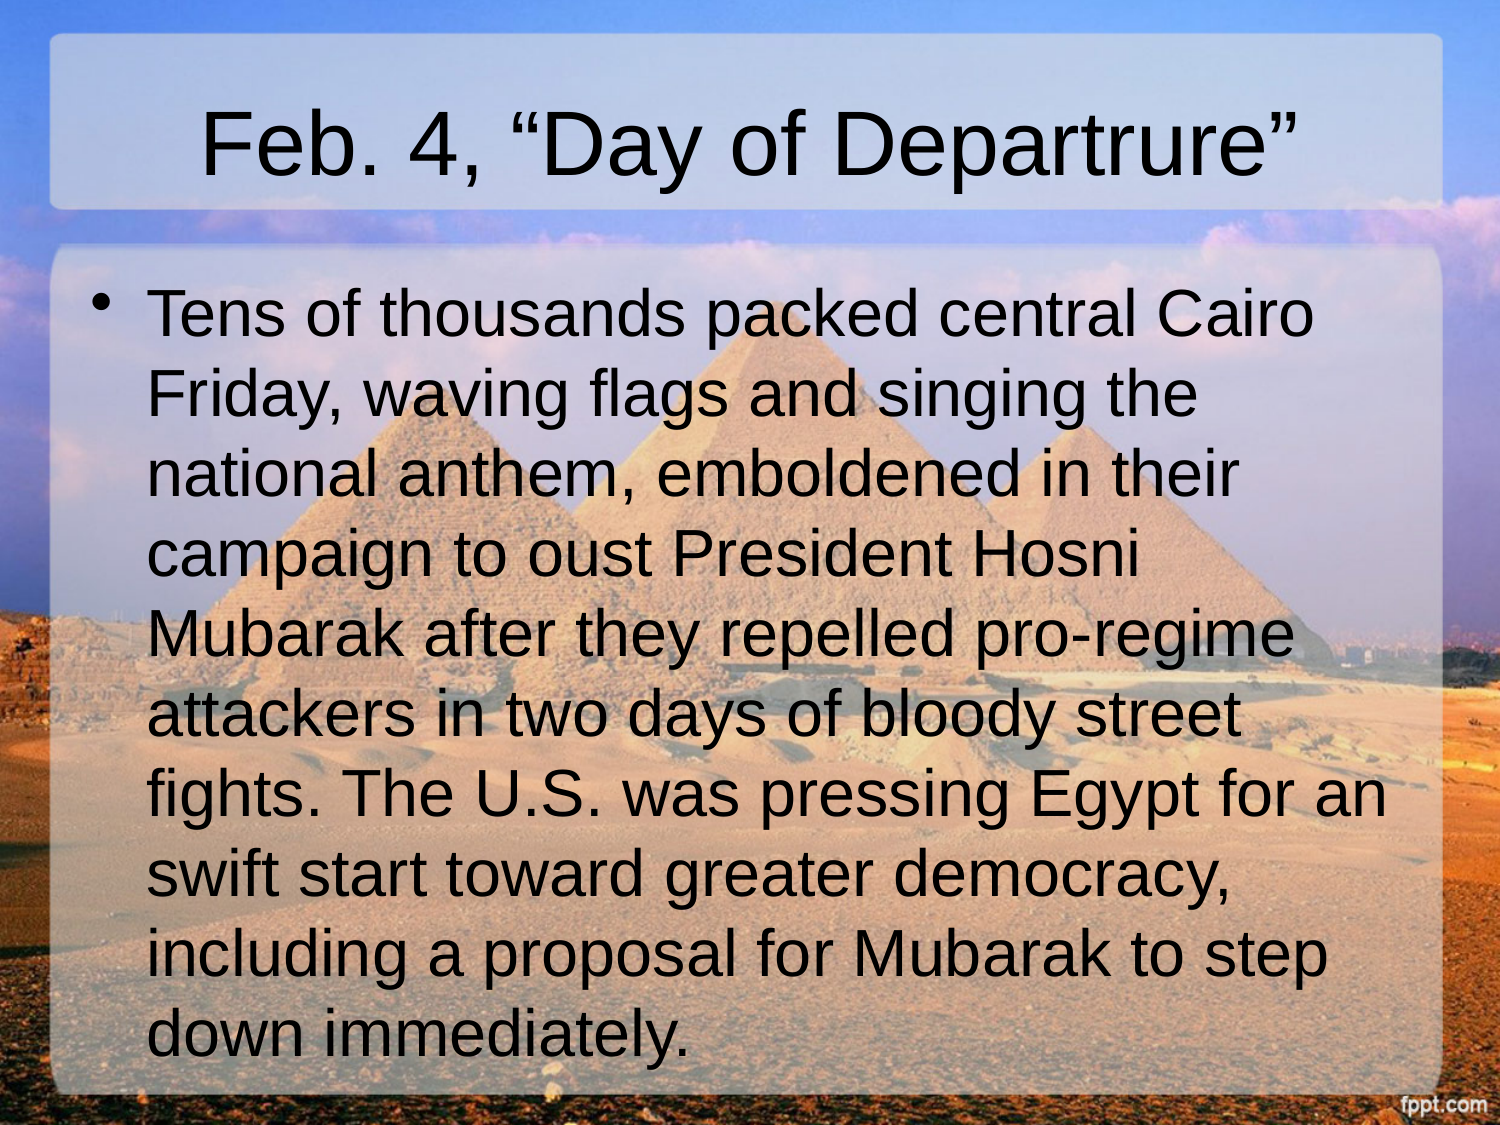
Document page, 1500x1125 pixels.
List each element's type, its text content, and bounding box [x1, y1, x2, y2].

title Feb. 4, “Day of Departrure” [75, 45, 1425, 233]
picture [0, 0, 1500, 1125]
list Tens of thousands packed central Cairo Friday, waving flags and singing the national anthem, emboldened in their campaign to oust President Hosni Mubarak after they repelled pro-regime attackers in two days of bloody street fights. The U.S. was pressing Egypt for an swift start toward greater democracy, including a proposal for Mubarak to step down immediately. [75, 262, 1425, 1005]
